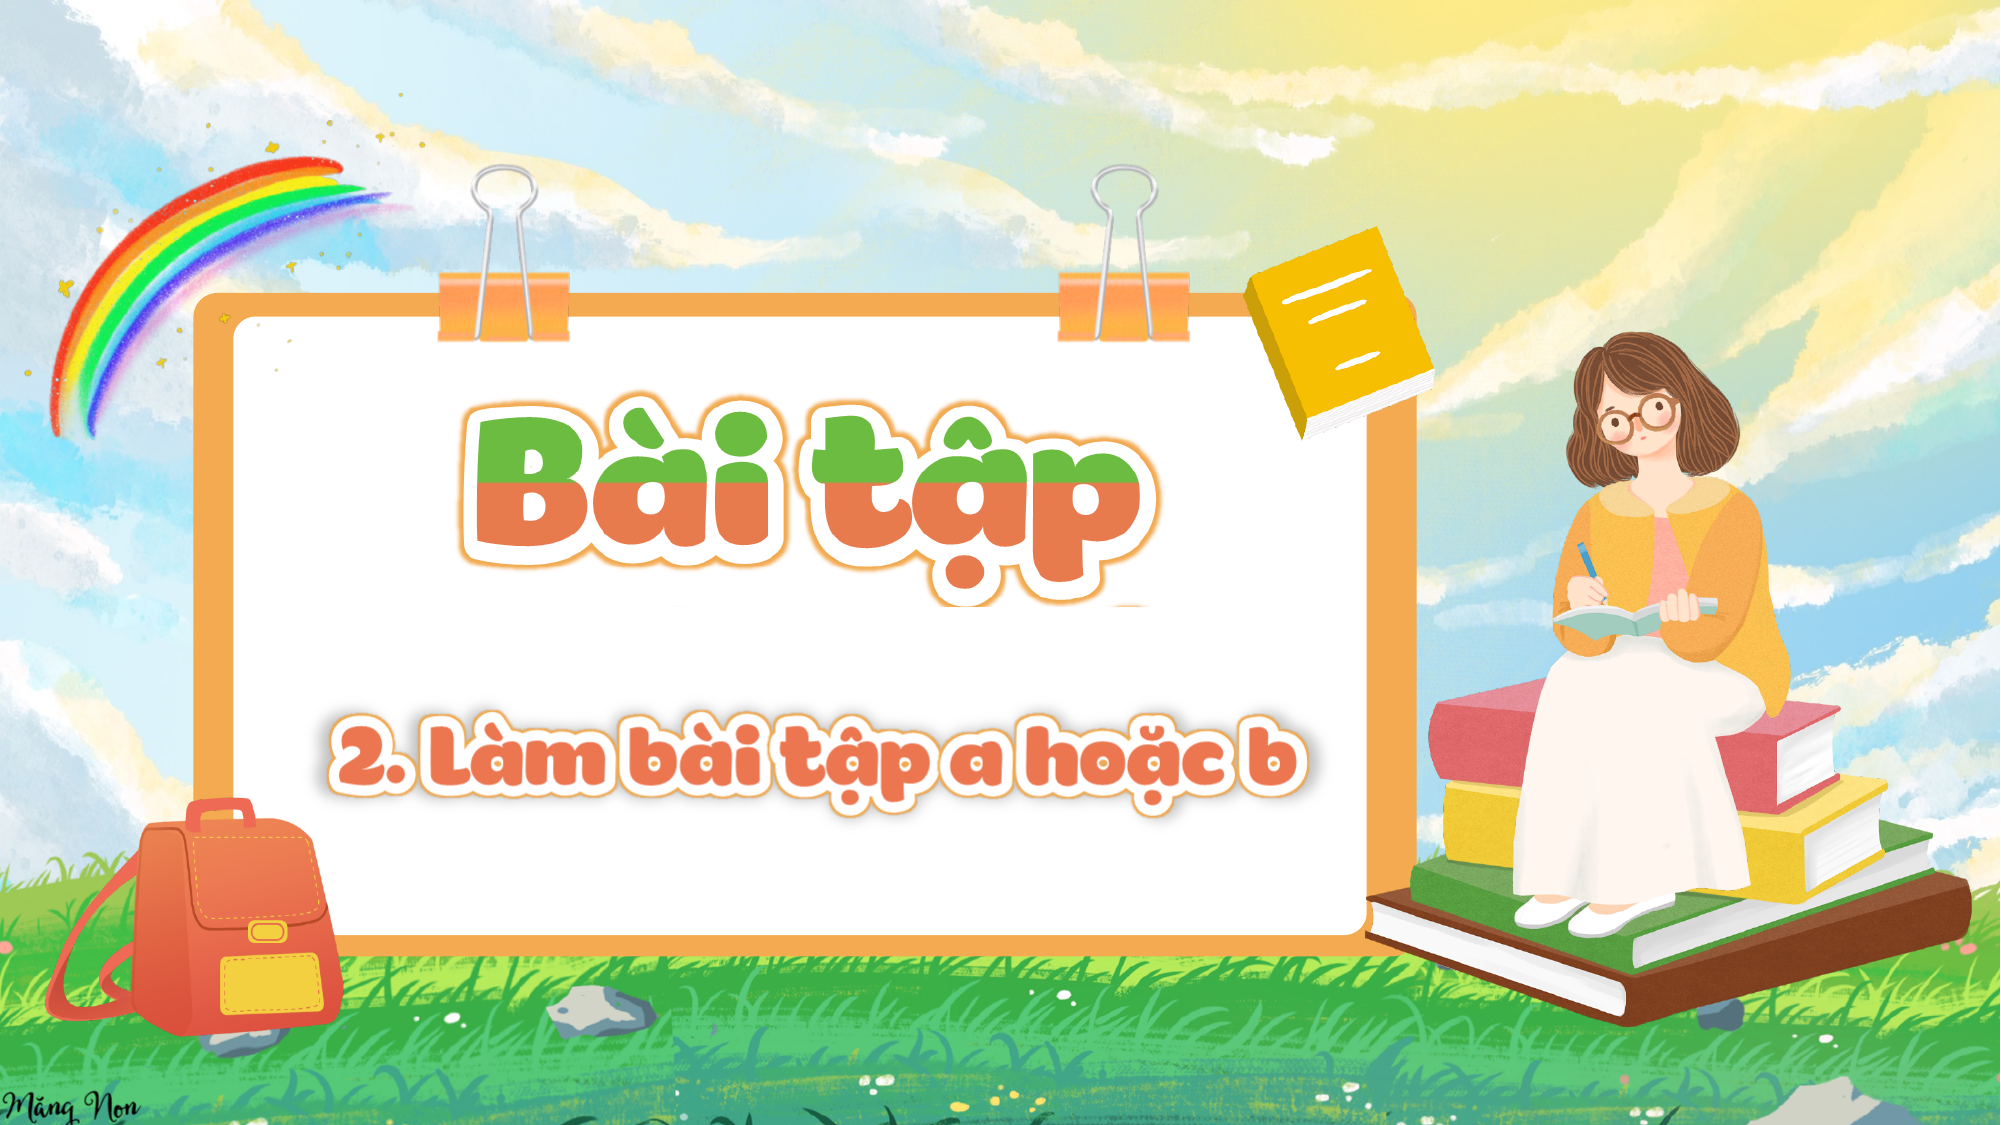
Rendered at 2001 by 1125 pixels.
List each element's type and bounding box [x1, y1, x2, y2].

text_box [448, 151, 1417, 376]
text_box [371, 881, 1345, 957]
text_box [193, 465, 1345, 747]
picture [0, 0, 2000, 1125]
text_box [1345, 292, 1972, 1120]
